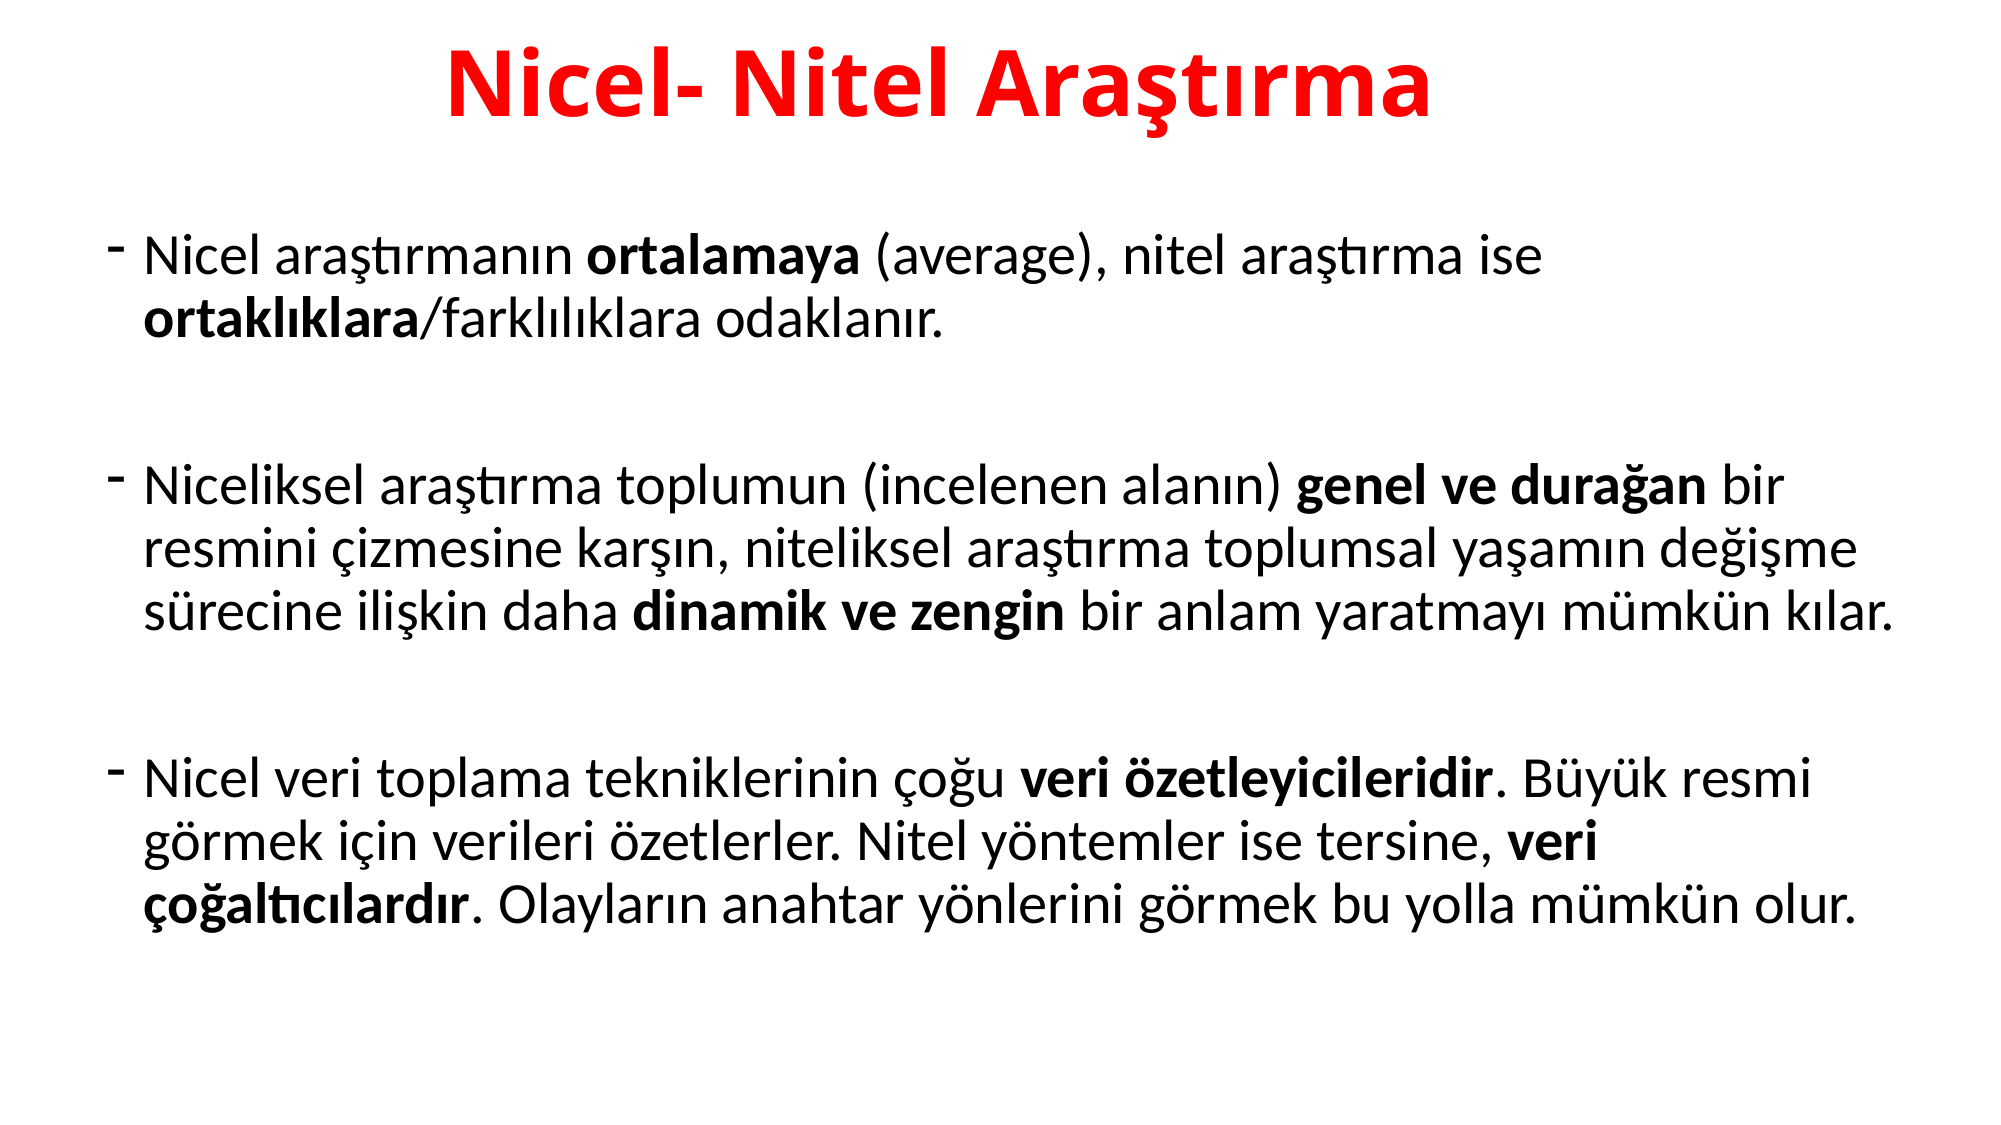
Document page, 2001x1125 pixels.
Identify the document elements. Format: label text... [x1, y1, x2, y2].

list Nicel araştırmanın ortalamaya (average), nitel araştırma ise ortaklıklara/farklılıklara odaklanır. Niceliksel araştırma toplumun (incelenen alanın) genel ve durağan bir resmini çizmesine karşın, niteliksel araştırma toplumsal yaşamın değişme sürecine ilişkin daha dinamik ve zengin bir anlam yaratmayı mümkün kılar. Nicel veri toplama tekniklerinin çoğu veri özetleyicileridir. Büyük resmi görmek için verileri özetlerler. Nitel yöntemler ise tersine, veri çoğaltıcılardır. Olayların anahtar yönlerini görmek bu yolla mümkün olur. [91, 216, 1958, 1072]
title Nicel- Nitel Araştırma [304, 29, 1575, 183]
